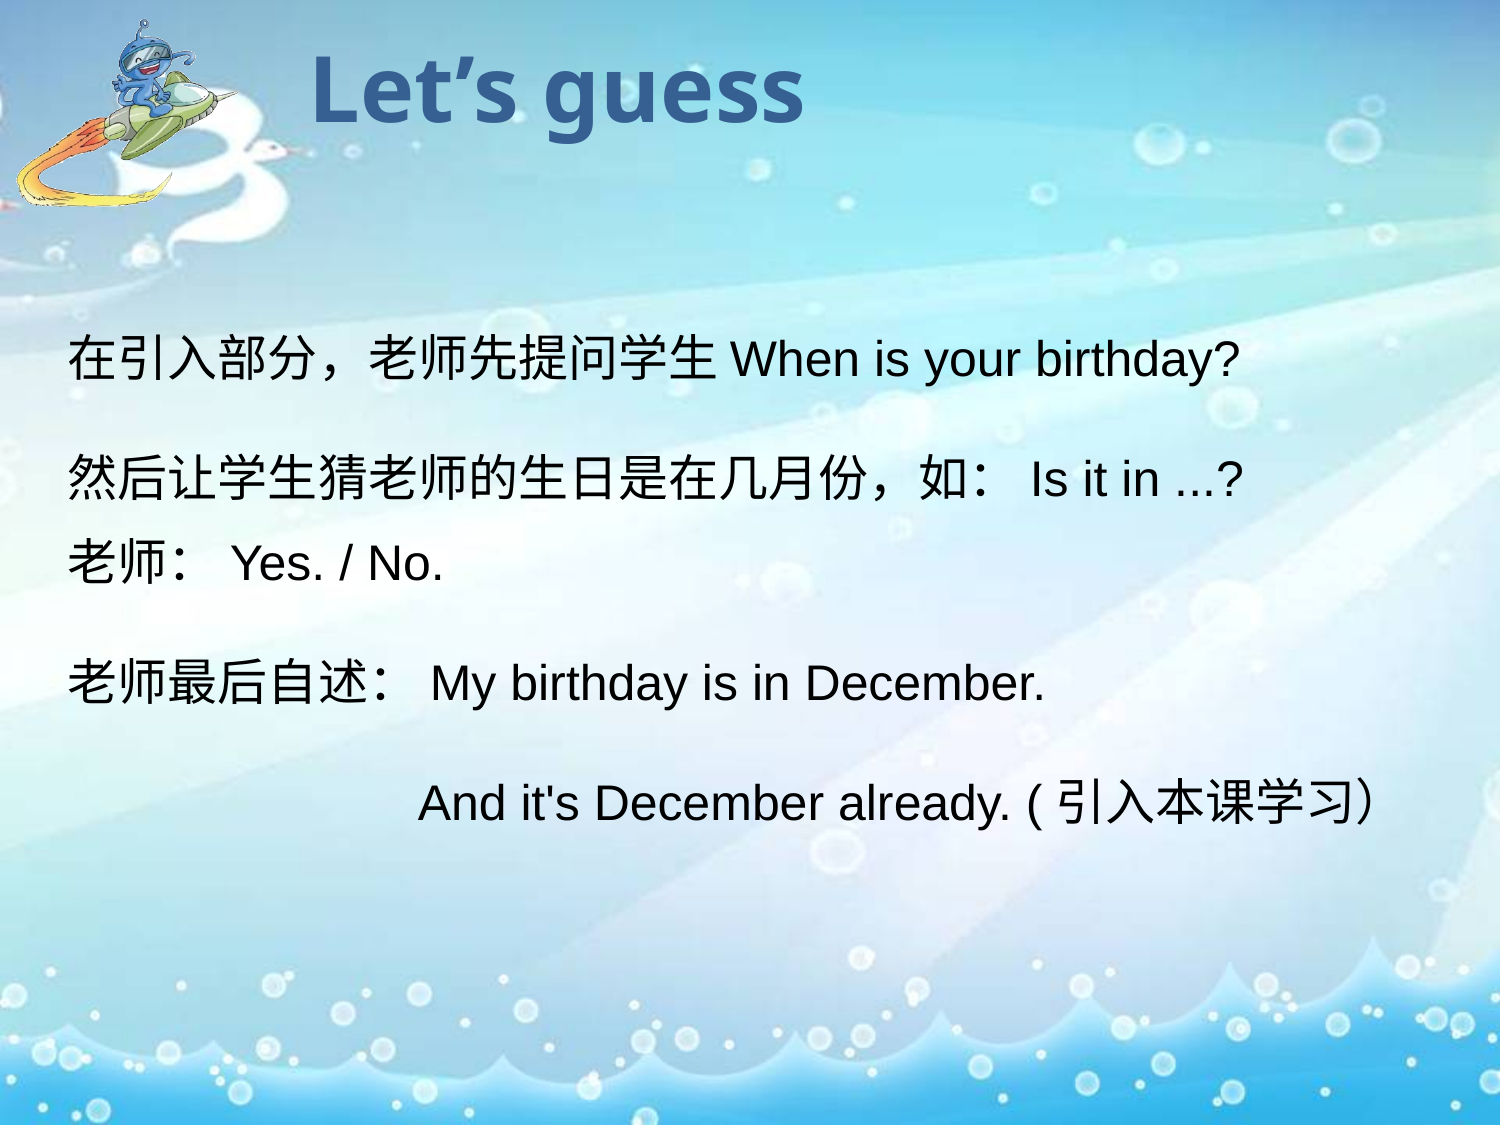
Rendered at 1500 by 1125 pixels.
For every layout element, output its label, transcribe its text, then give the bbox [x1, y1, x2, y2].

text_box 在引入部分，老师先提问学生When is your birthday? 然后让学生猜老师的生日是在几月份，如：Is it in ...? 老师：Yes. / No. 老师最后自述：My birthday is in December. And it's December already. (引入本课学习） [53, 259, 1424, 839]
text_box Let’s guess [252, 23, 904, 149]
picture [0, 0, 1500, 1125]
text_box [11, 11, 247, 212]
